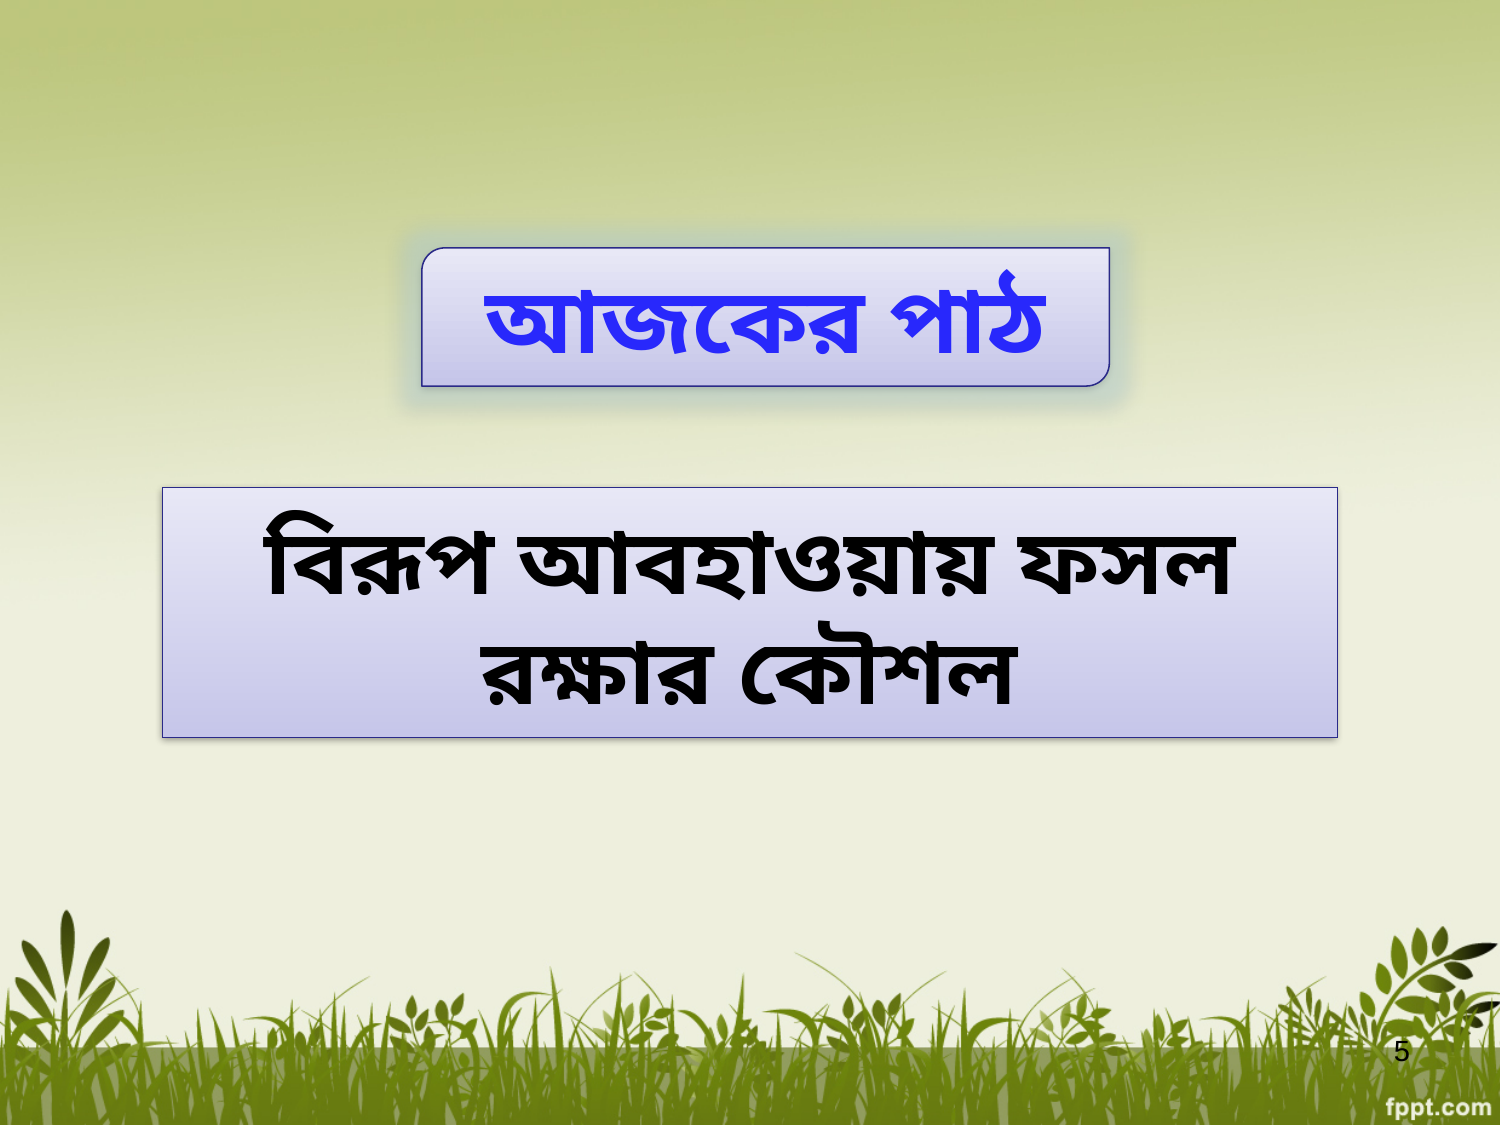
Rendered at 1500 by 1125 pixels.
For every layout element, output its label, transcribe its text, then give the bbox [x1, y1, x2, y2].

title বিরূপ আবহাওয়ায় ফসল রক্ষার কৌশল [162, 487, 1338, 738]
slide_number 5 [1074, 1024, 1426, 1103]
picture [0, 0, 1500, 1125]
text_box আজকের পাঠ [421, 247, 1111, 387]
